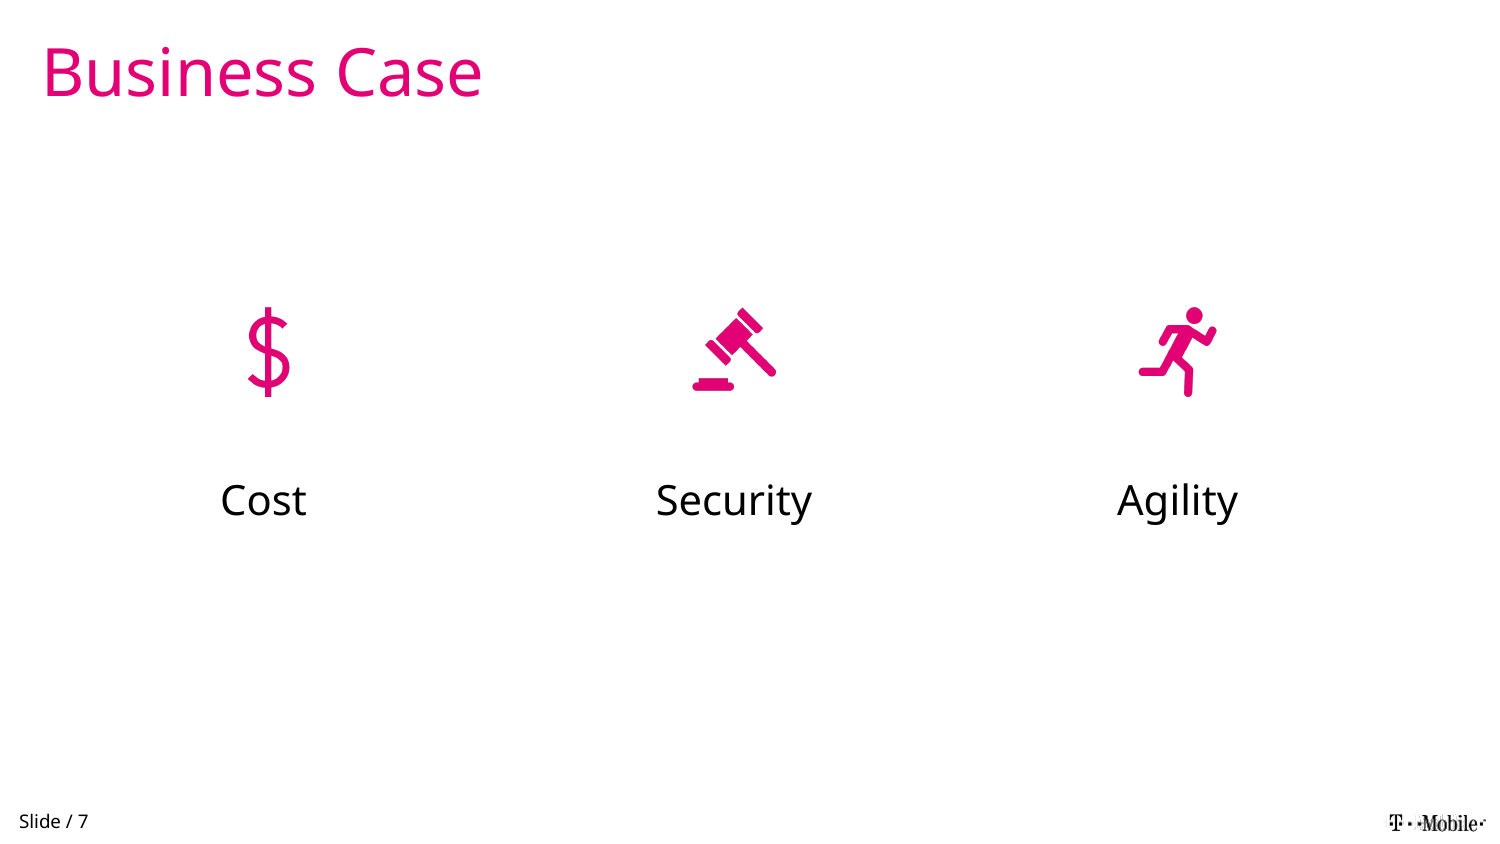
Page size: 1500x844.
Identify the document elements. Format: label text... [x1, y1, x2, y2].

picture [1381, 814, 1486, 832]
text_box Cost [125, 466, 402, 531]
picture [1127, 302, 1228, 402]
picture [218, 302, 318, 402]
picture [684, 299, 784, 399]
text_box Business Case [29, 23, 1470, 115]
text_box Security [498, 466, 942, 531]
text_box Agility [942, 466, 1413, 531]
